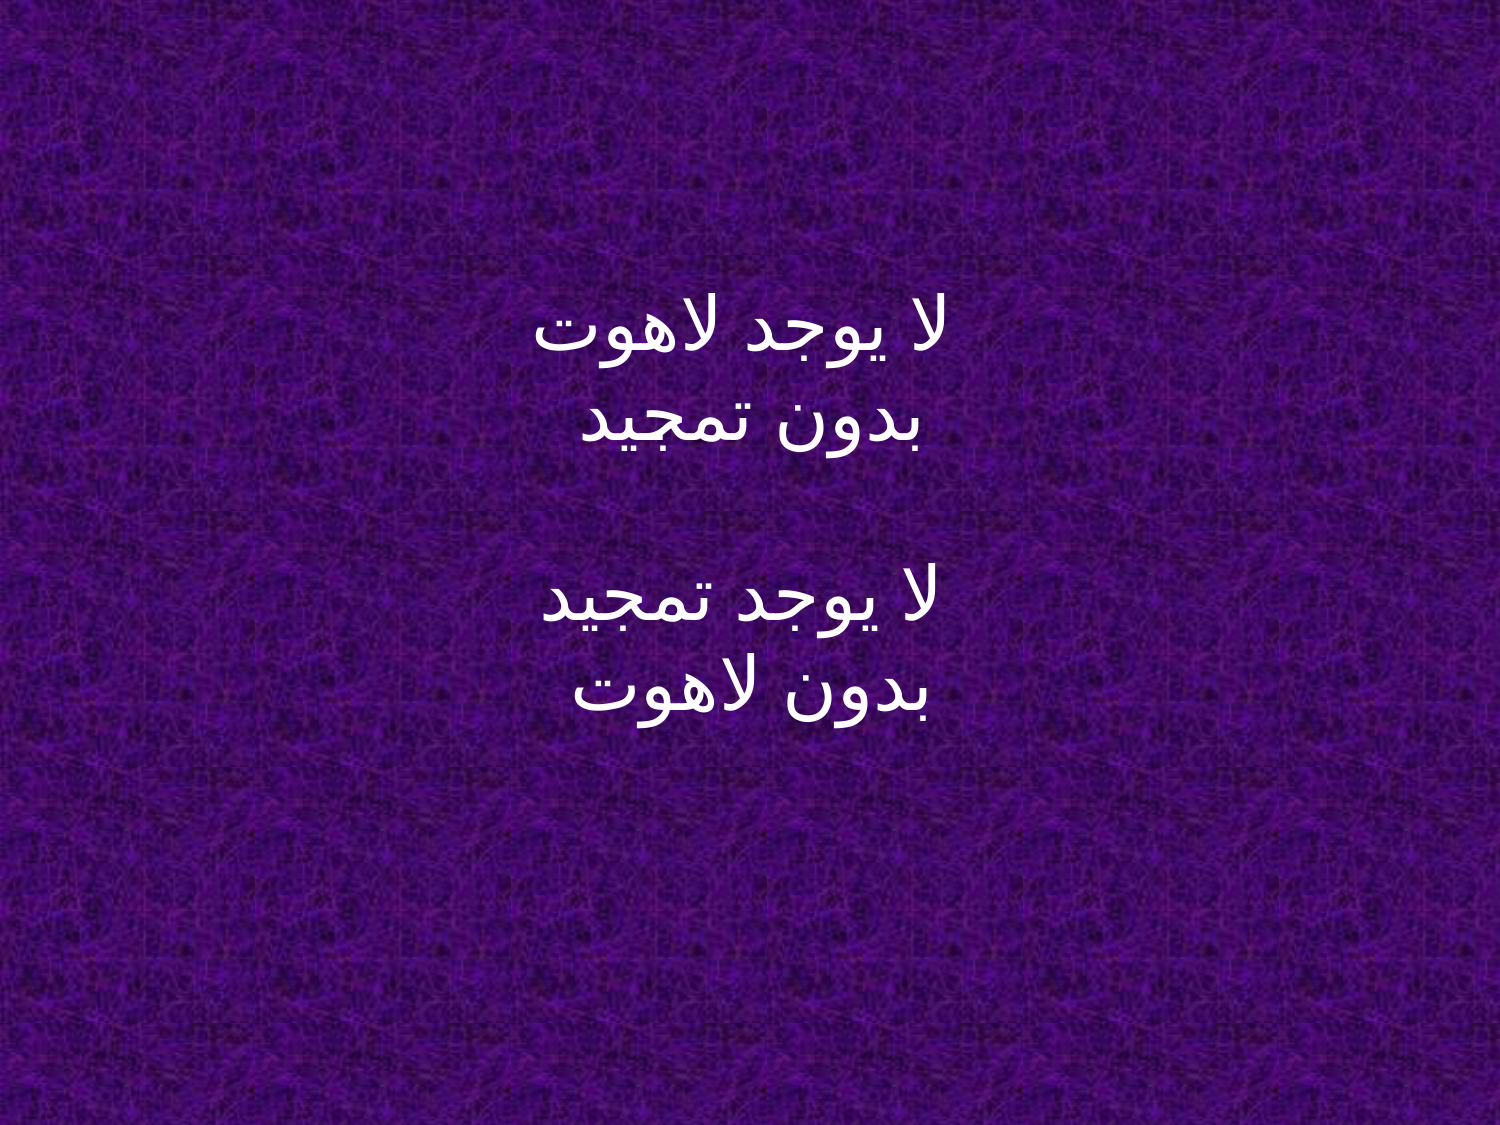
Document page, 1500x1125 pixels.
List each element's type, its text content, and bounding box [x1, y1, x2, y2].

text_box لا يوجد لاهوت بدون تمجيد لا يوجد تمجيد بدون لاهوت [200, 267, 1305, 733]
picture [0, 0, 1500, 1125]
